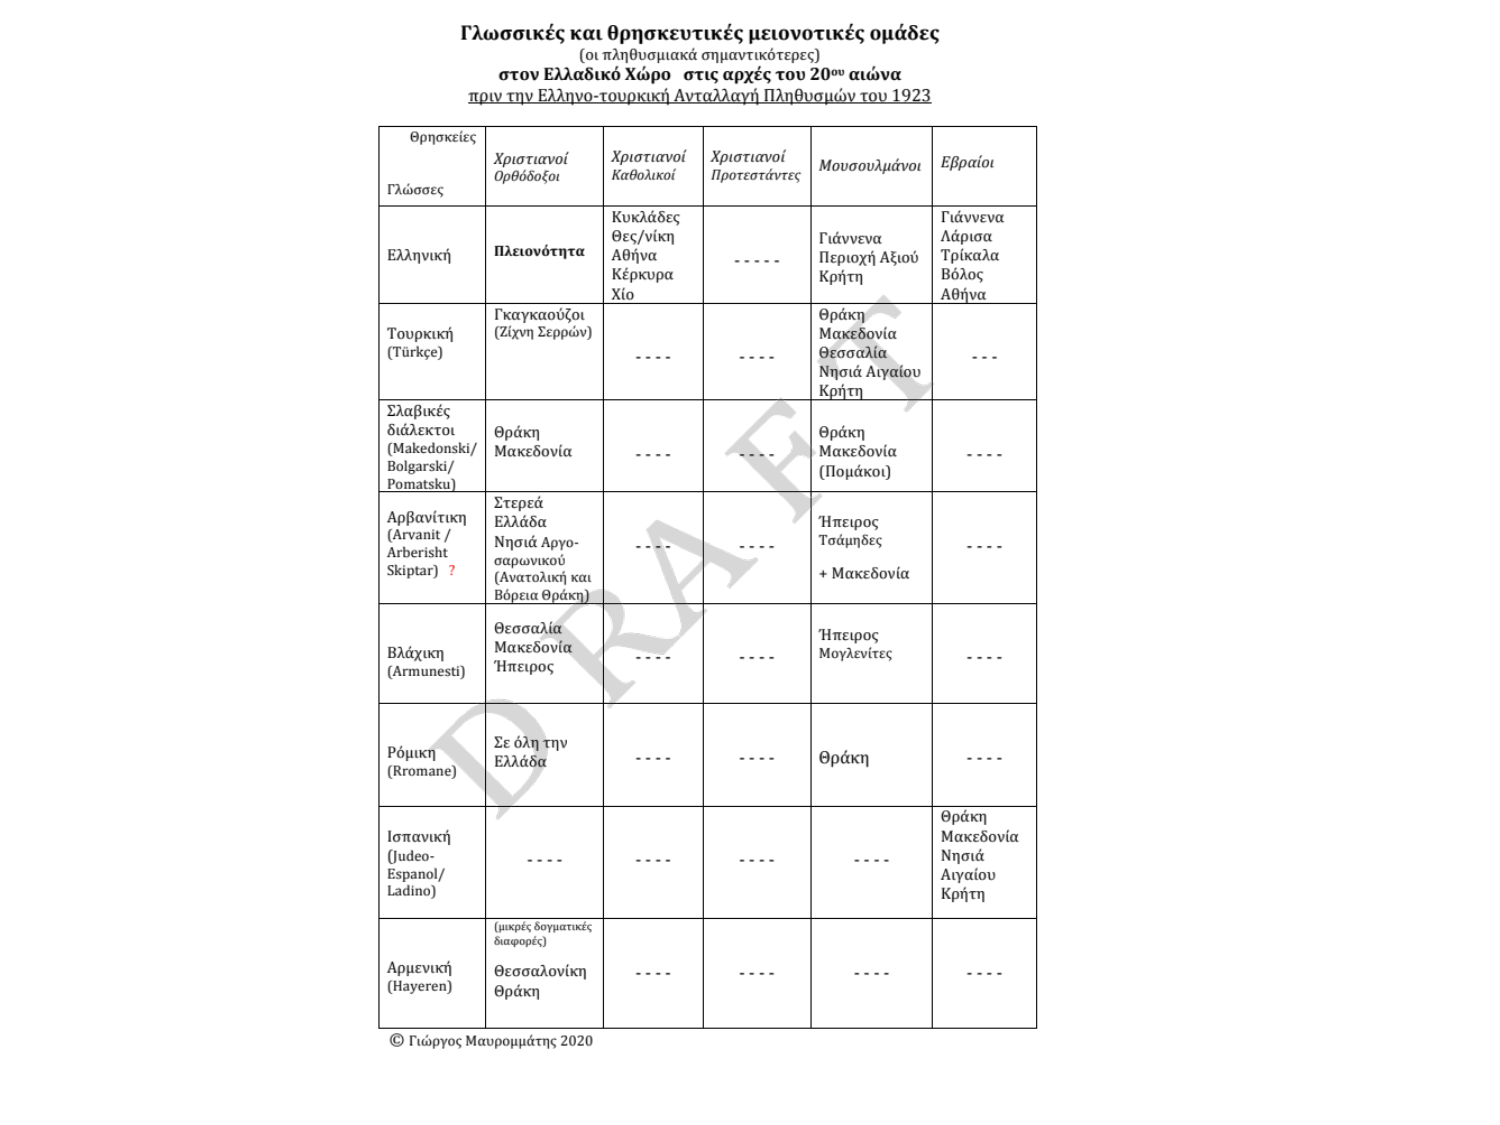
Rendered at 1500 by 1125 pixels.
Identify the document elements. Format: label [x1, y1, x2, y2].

list [0, 0, 1500, 1125]
